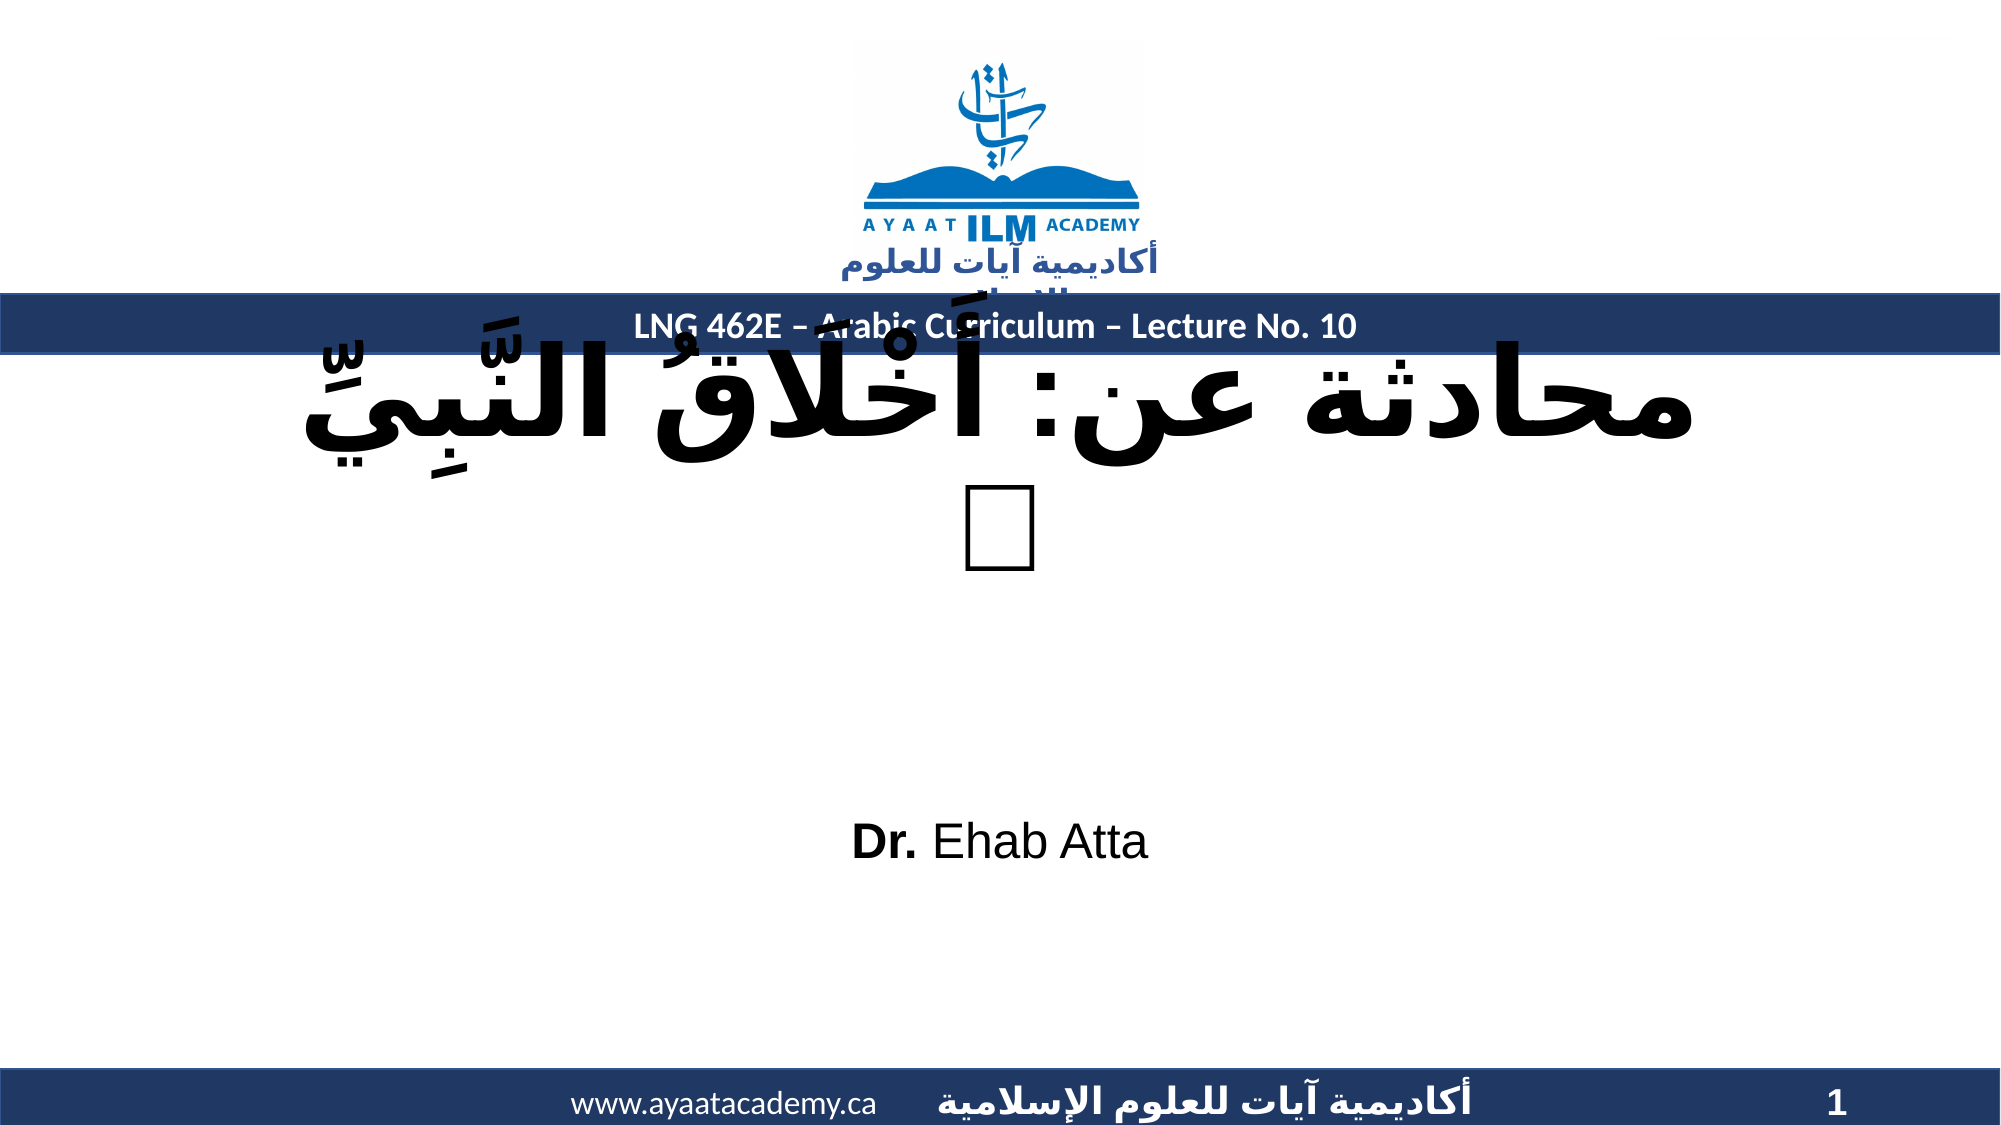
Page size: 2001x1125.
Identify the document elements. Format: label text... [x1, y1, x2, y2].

slide_number 1 [1412, 1070, 1863, 1125]
subtitle Dr. Ehab Atta [249, 771, 1750, 1043]
picture [850, 39, 1150, 259]
title محادثة عن: أَخْلَاقُ النَّبِيِّ  [249, 364, 1750, 757]
